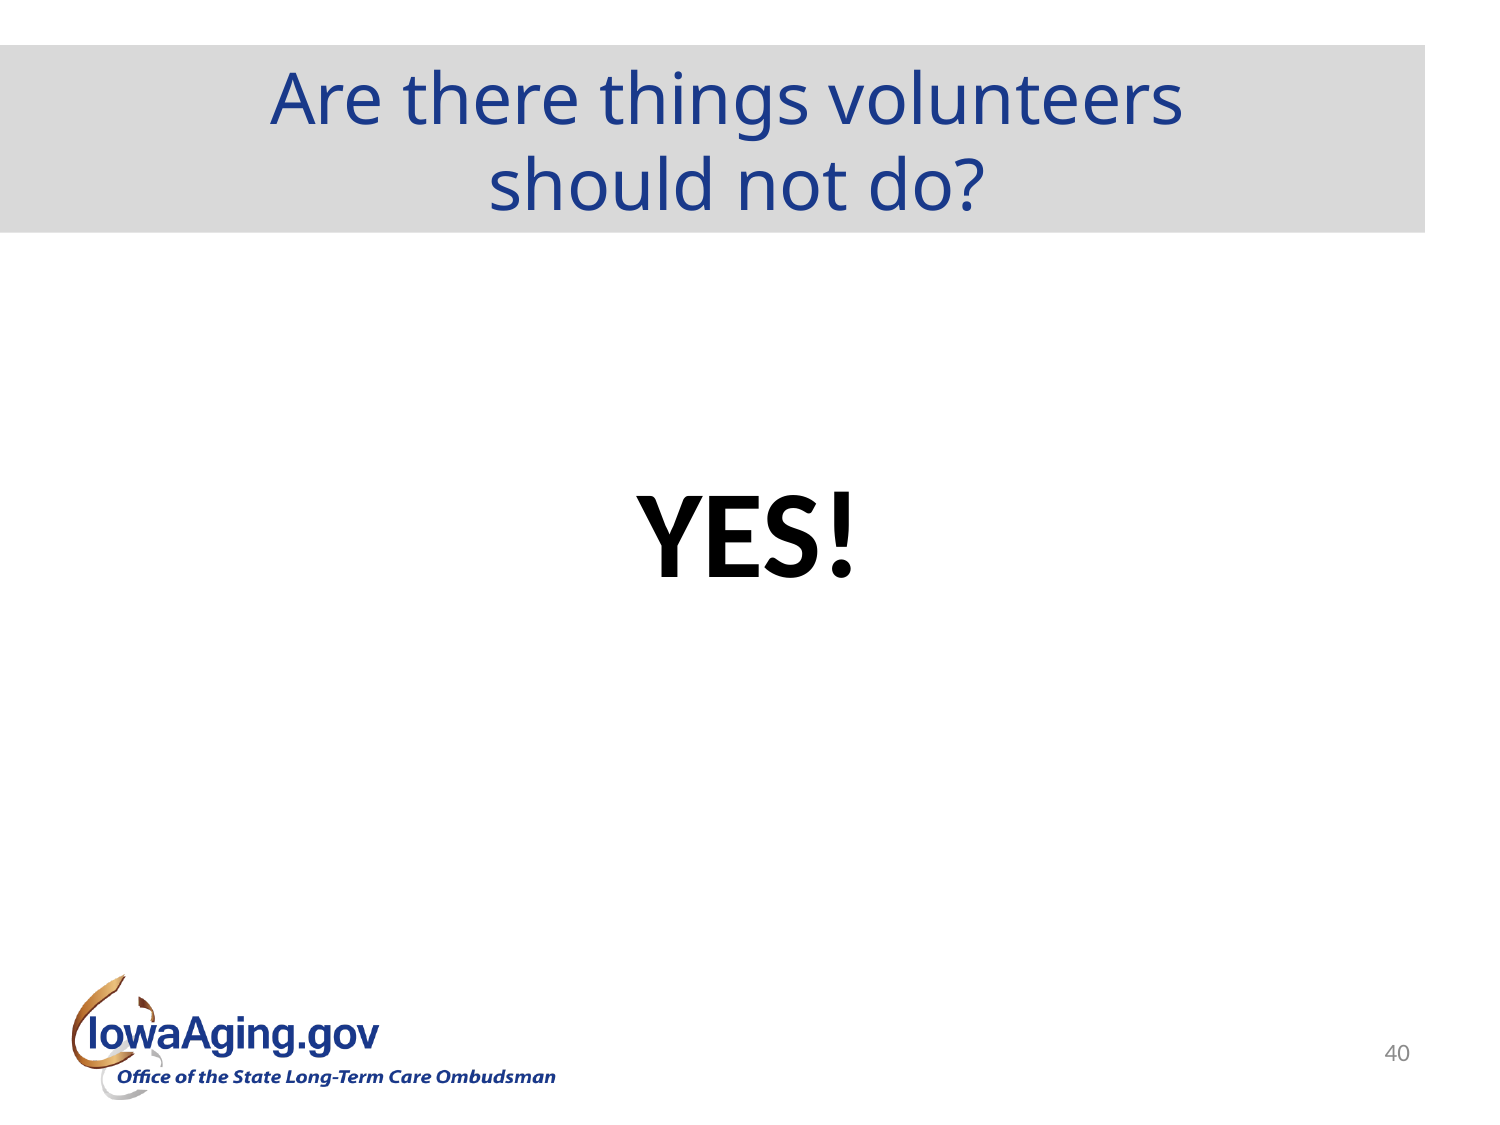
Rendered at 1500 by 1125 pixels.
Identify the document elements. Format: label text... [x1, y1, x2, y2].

list YES! [75, 262, 1425, 975]
picture [57, 974, 556, 1100]
title Are there things volunteers should not do? [0, 45, 1425, 233]
slide_number 40 [1100, 1021, 1425, 1082]
